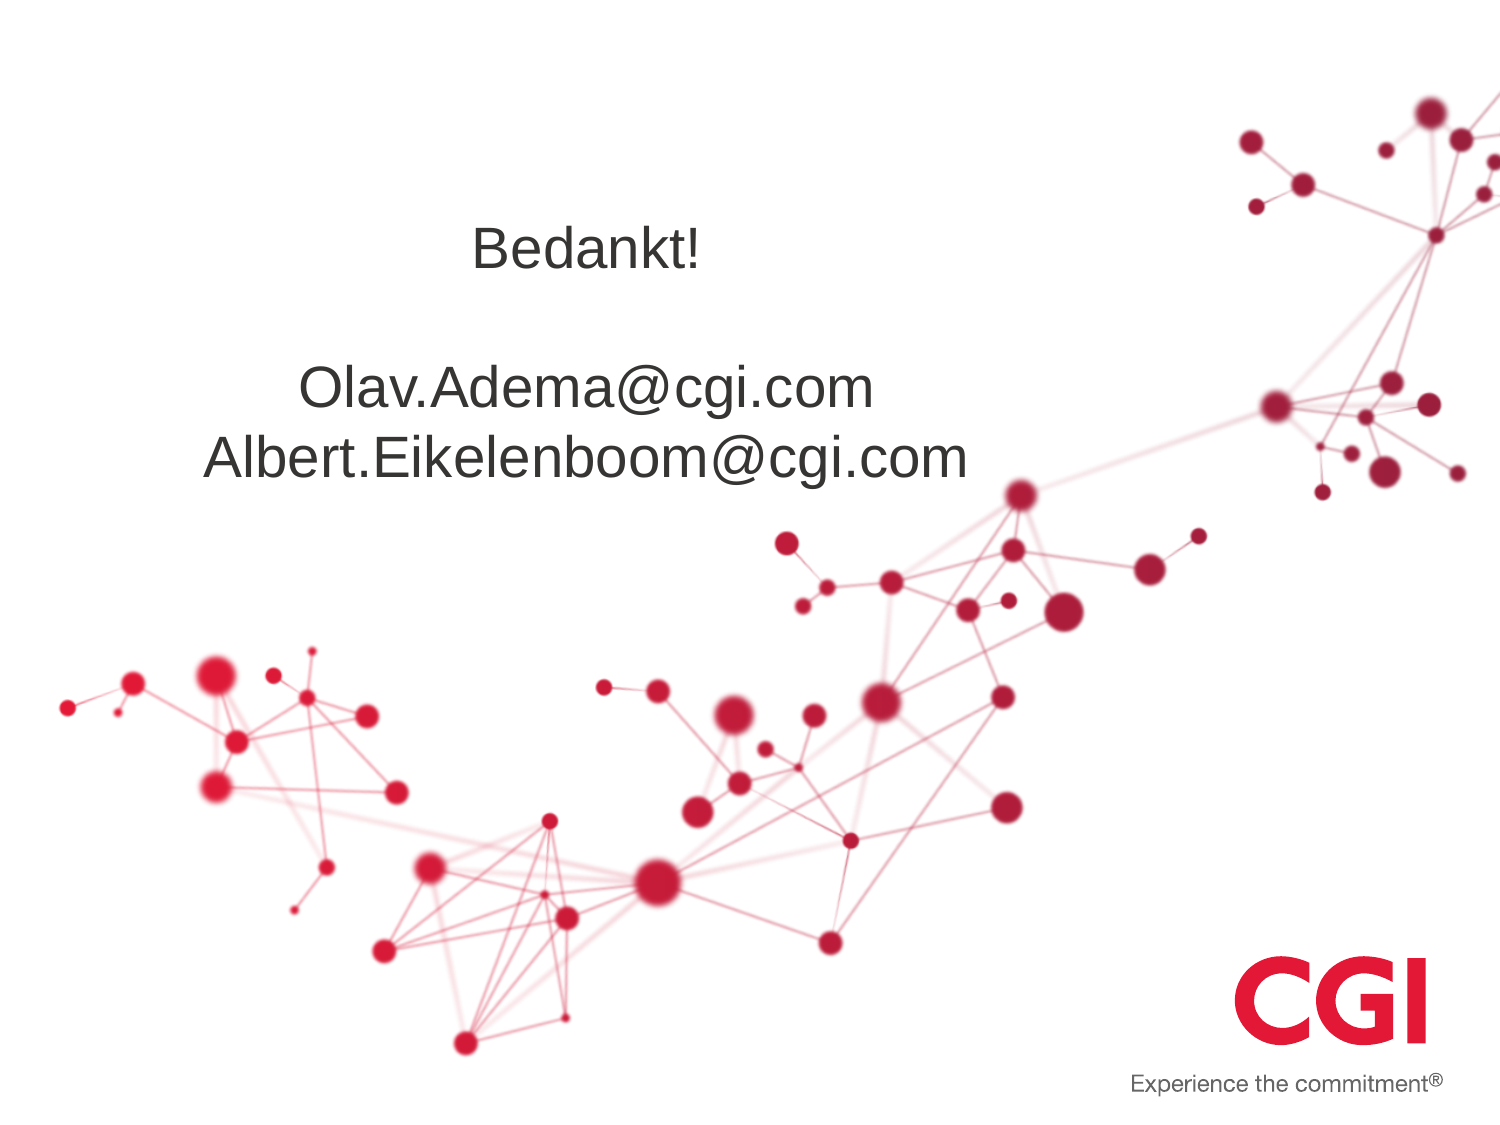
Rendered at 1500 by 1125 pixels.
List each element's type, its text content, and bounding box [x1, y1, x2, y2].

picture [0, 0, 1500, 1125]
title Bedankt! Olav.Adema@cgi.com Albert.Eikelenboom@cgi.com [73, 207, 1101, 492]
